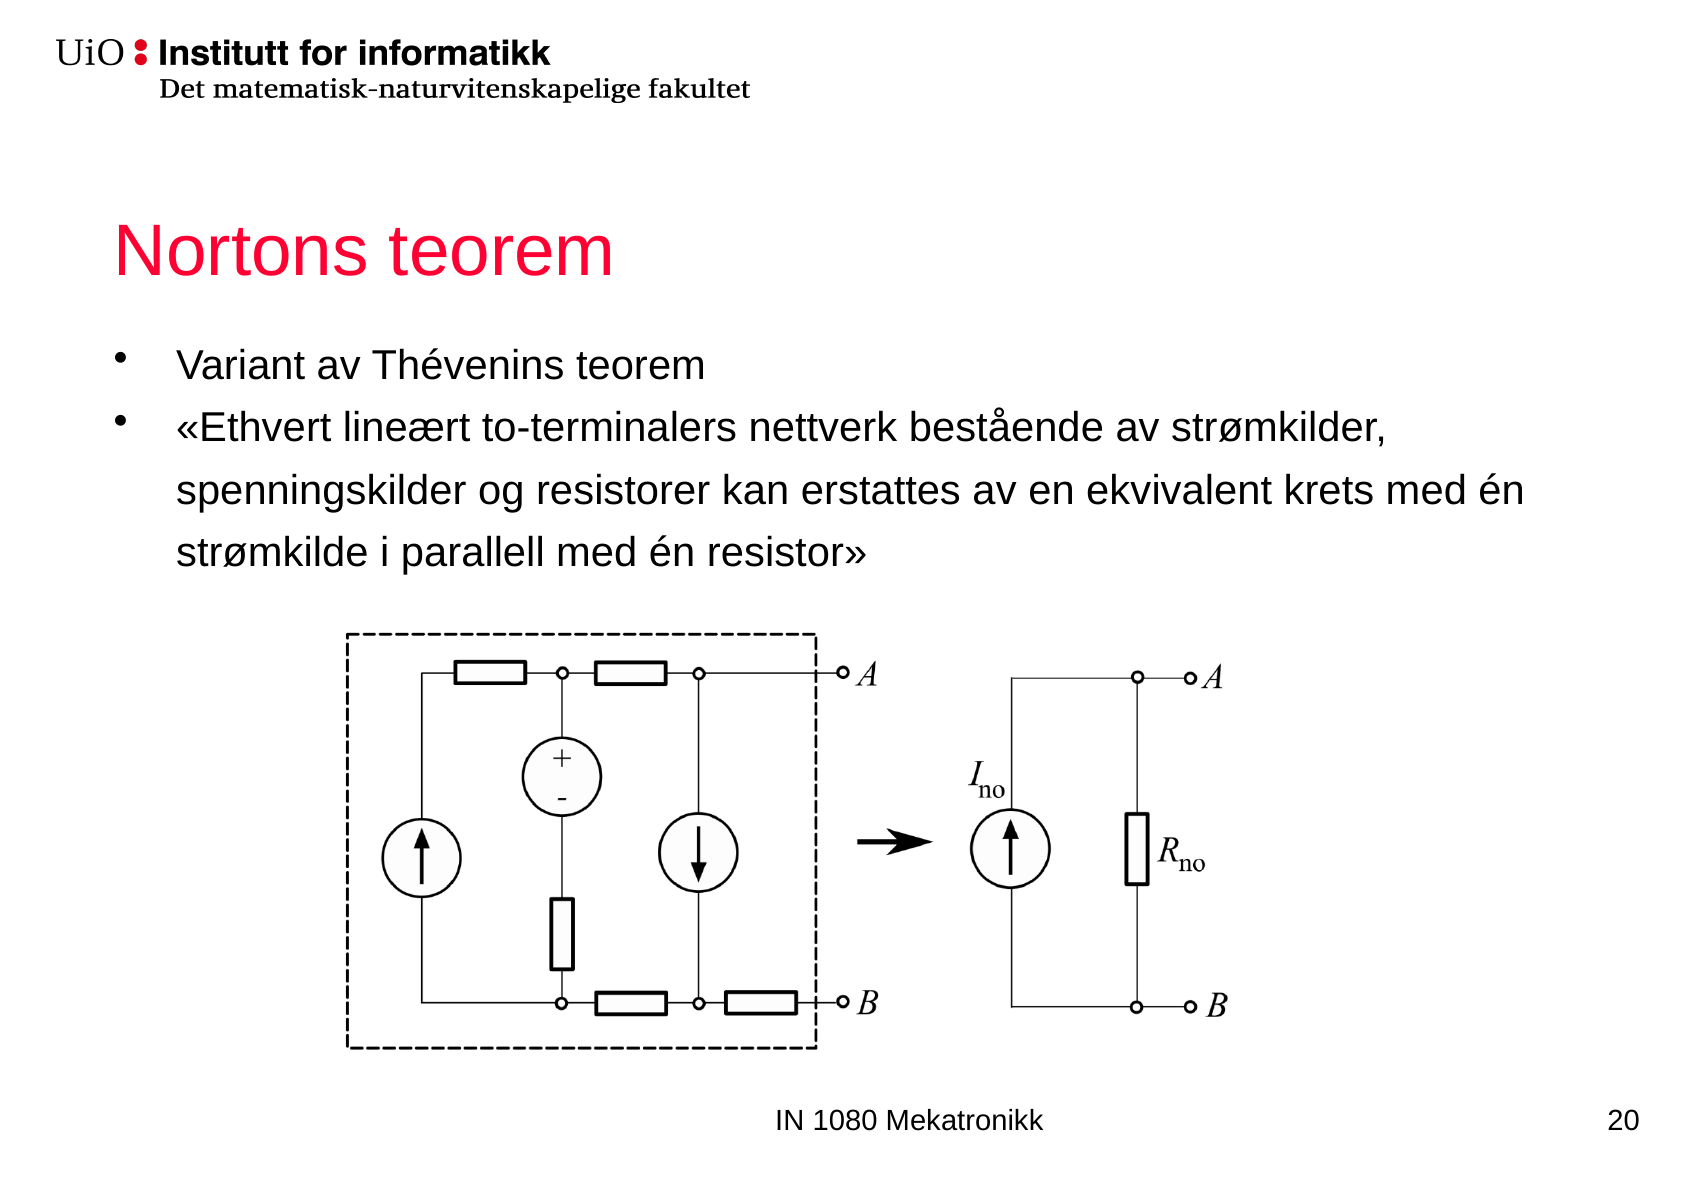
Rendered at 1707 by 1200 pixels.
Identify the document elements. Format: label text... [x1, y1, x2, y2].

title Nortons teorem [96, 146, 1534, 316]
list Variant av Thévenins teorem «Ethvert lineært to-terminalers nettverk bestående av strømkilder, spenningskilder og resistorer kan erstattes av en ekvivalent krets med én strømkilde i parallell med én resistor» [96, 316, 1645, 583]
picture [56, 39, 750, 103]
picture [333, 613, 1241, 1062]
slide_number 20 [1528, 1093, 1657, 1174]
footer IN 1080 Mekatronikk [758, 1093, 1115, 1174]
